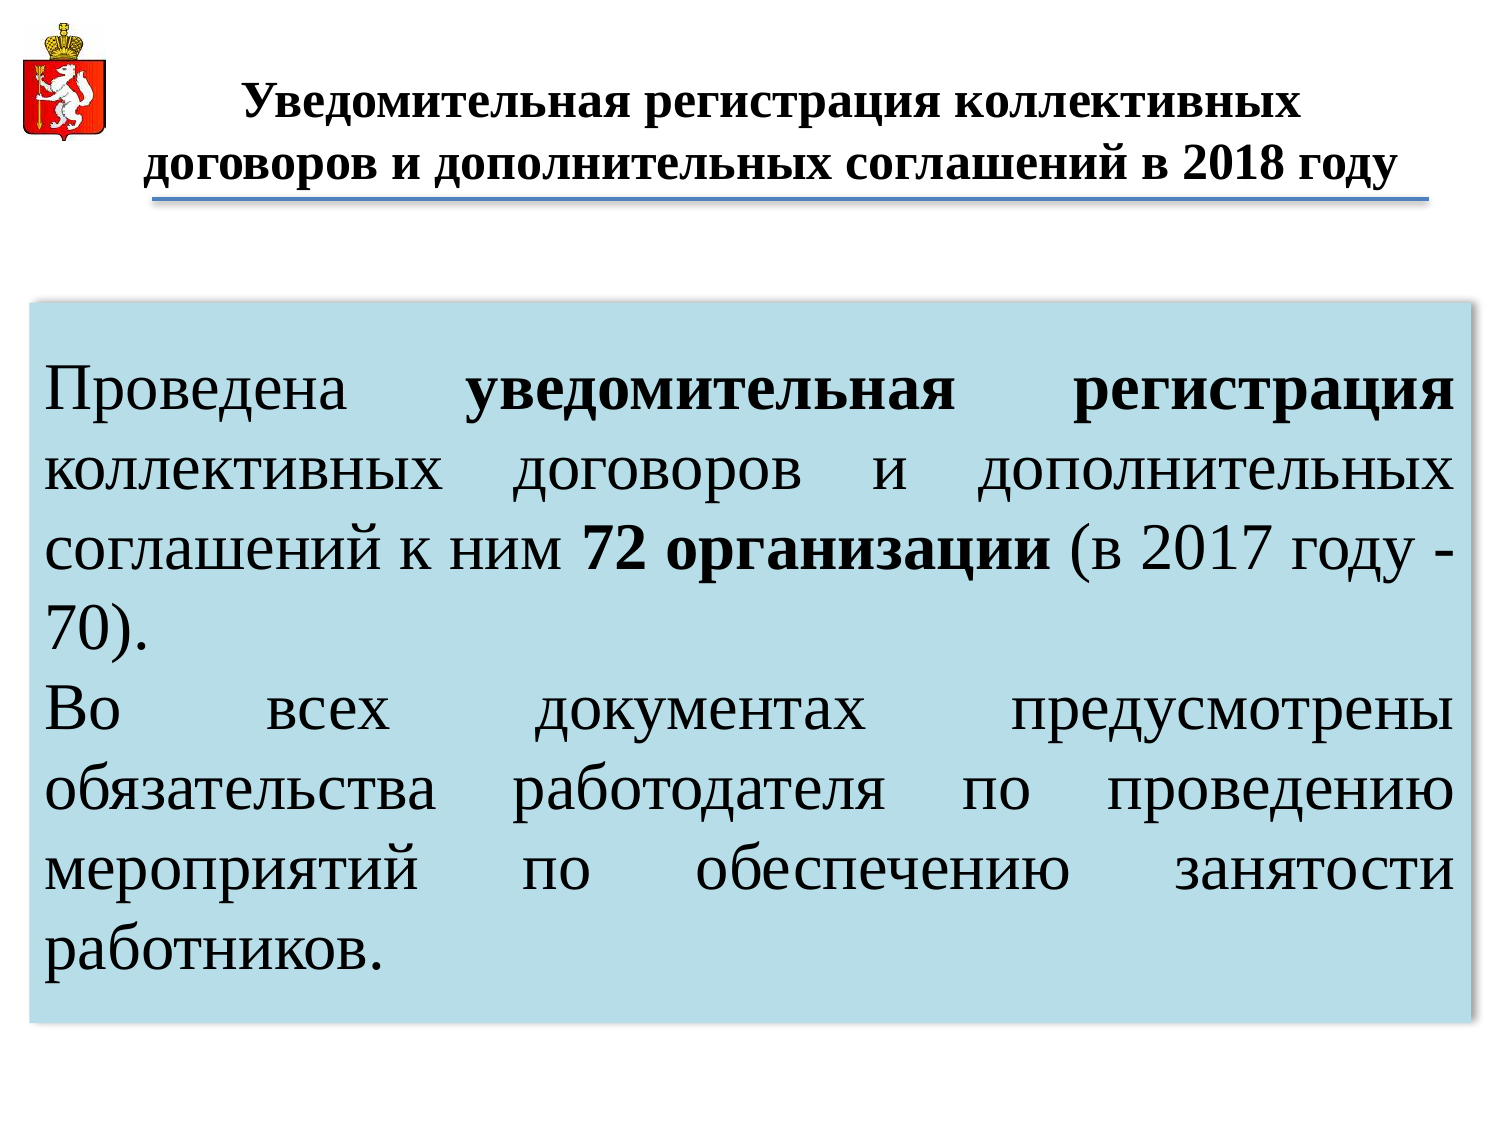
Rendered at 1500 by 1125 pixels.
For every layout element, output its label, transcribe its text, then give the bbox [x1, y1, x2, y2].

picture [23, 23, 106, 141]
text_box Проведена уведомительная регистрация коллективных договоров и дополнительных соглашений к ним 72 организации (в 2017 году - 70). Во всех документах предусмотрены обязательства работодателя по проведению мероприятий по обеспечению занятости работников. [27, 301, 1473, 1025]
title Уведомительная регистрация коллективных договоров и дополнительных соглашений в 2018 году [117, 45, 1425, 211]
